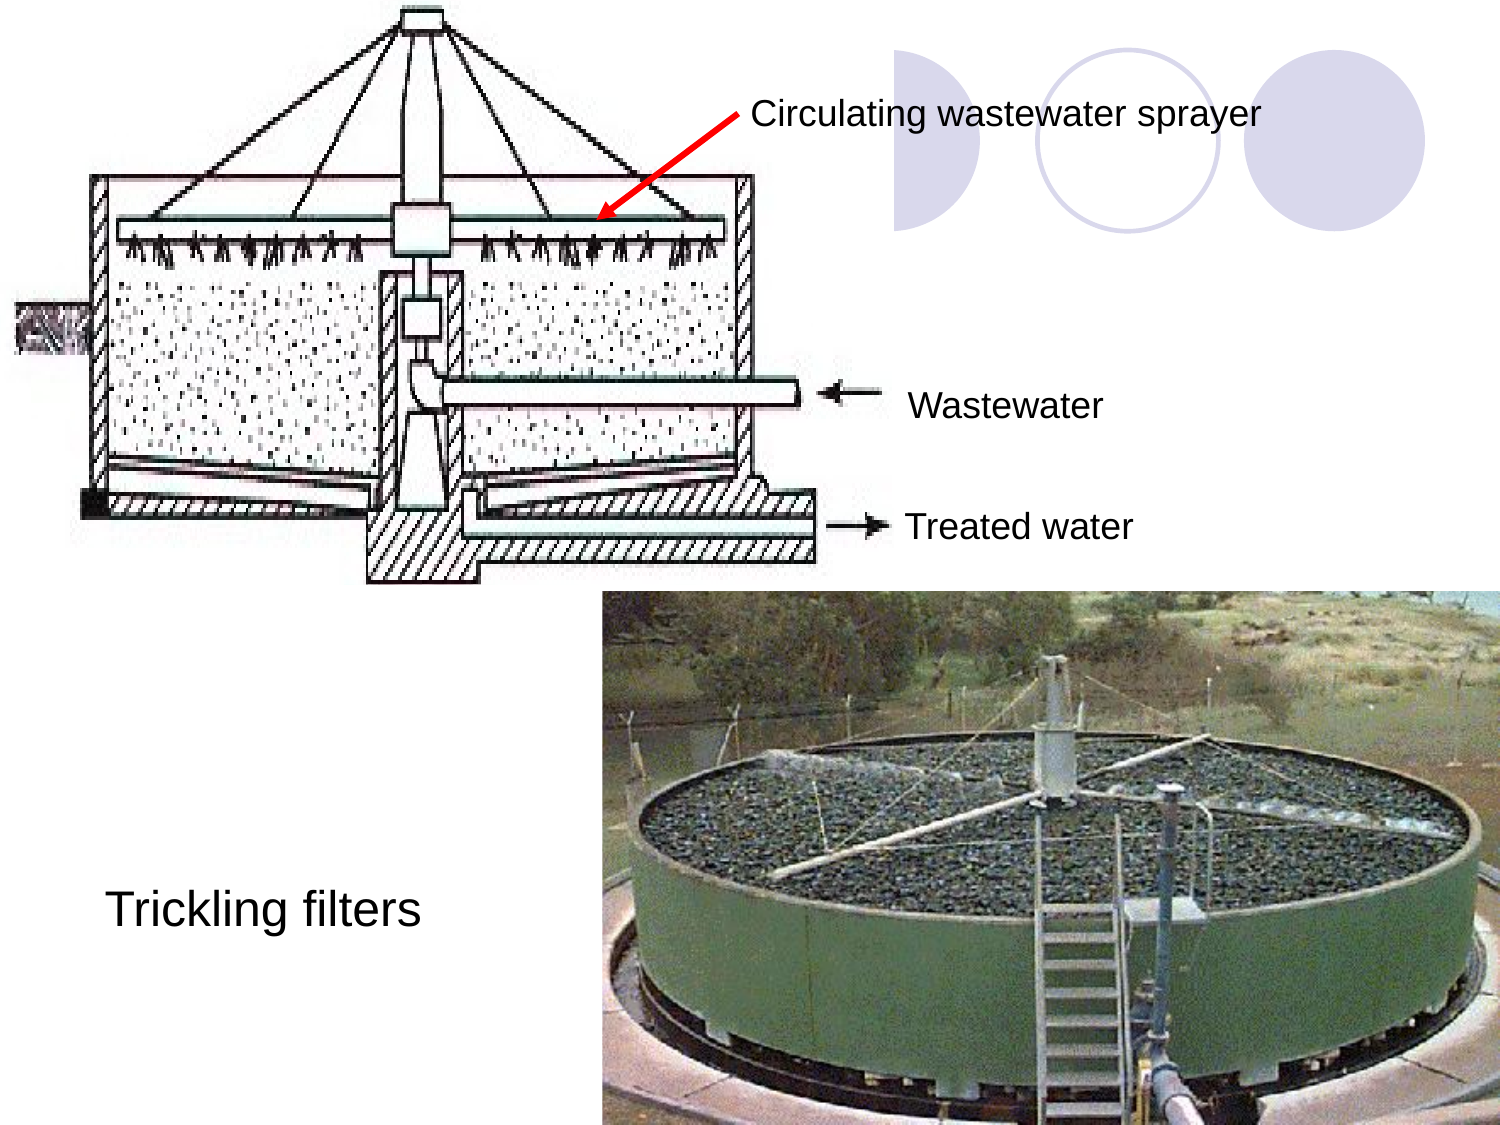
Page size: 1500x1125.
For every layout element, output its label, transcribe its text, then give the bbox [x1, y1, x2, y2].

picture [602, 591, 1500, 1125]
text_box Treated water [895, 494, 1149, 555]
text_box Circulating wastewater sprayer [895, 81, 1277, 142]
picture [0, 0, 895, 585]
text_box Trickling filters [89, 869, 438, 945]
text_box Wastewater [895, 373, 1119, 434]
